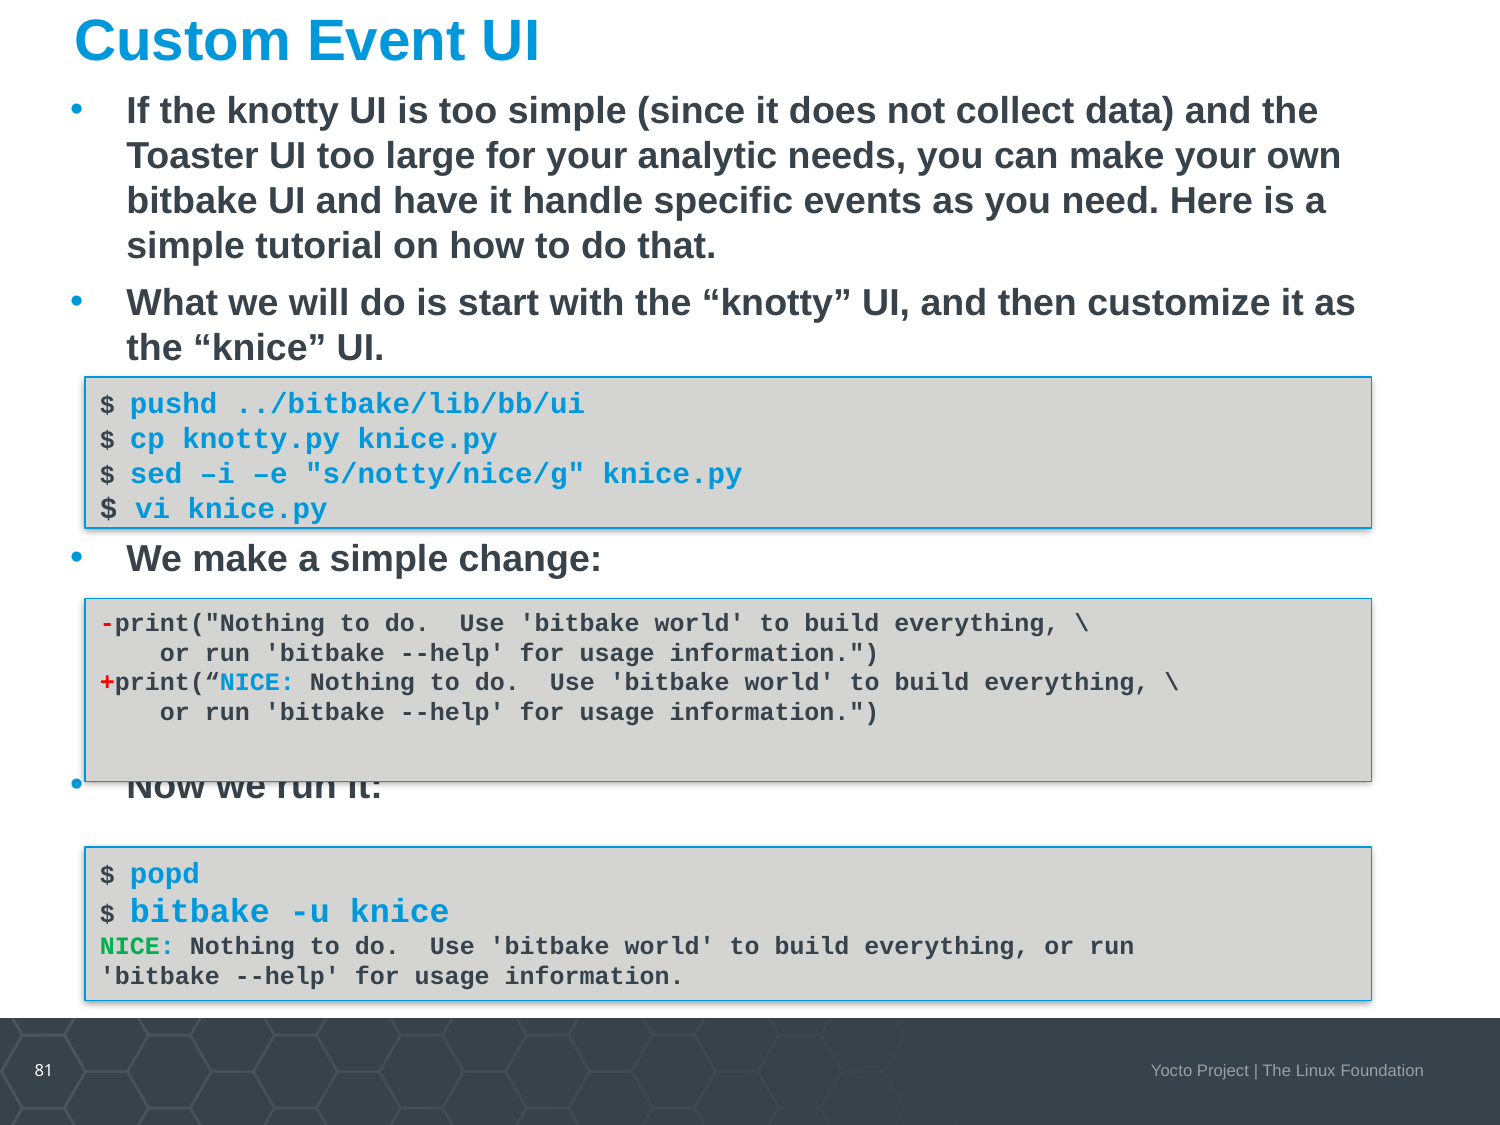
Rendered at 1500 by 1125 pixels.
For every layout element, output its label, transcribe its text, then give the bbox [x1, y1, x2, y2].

picture [0, 0, 1500, 1125]
text_box -print("Nothing to do. Use 'bitbake world' to build everything, \ or run 'bitbake --help' for usage information.") +print(“NICE: Nothing to do. Use 'bitbake world' to build everything, \ or run 'bitbake --help' for usage information.") [84, 598, 1372, 782]
text_box $ popd $ bitbake -u knice NICE: Nothing to do. Use 'bitbake world' to build everything, or run 'bitbake --help' for usage information. [84, 846, 1372, 1001]
list If the knotty UI is too simple (since it does not collect data) and the Toaster UI too large for your analytic needs, you can make your own bitbake UI and have it handle specific events as you need. Here is a simple tutorial on how to do that. What we will do is start with the “knotty” UI, and then customize it as the “knice” UI. We make a simple change: Now we run it: [70, 85, 1421, 989]
text_box $ pushd ../bitbake/lib/bb/ui $ cp knotty.py knice.py $ sed –i –e "s/notty/nice/g" knice.py $ vi knice.py [84, 376, 1372, 529]
title Custom Event UI [74, 18, 1425, 164]
